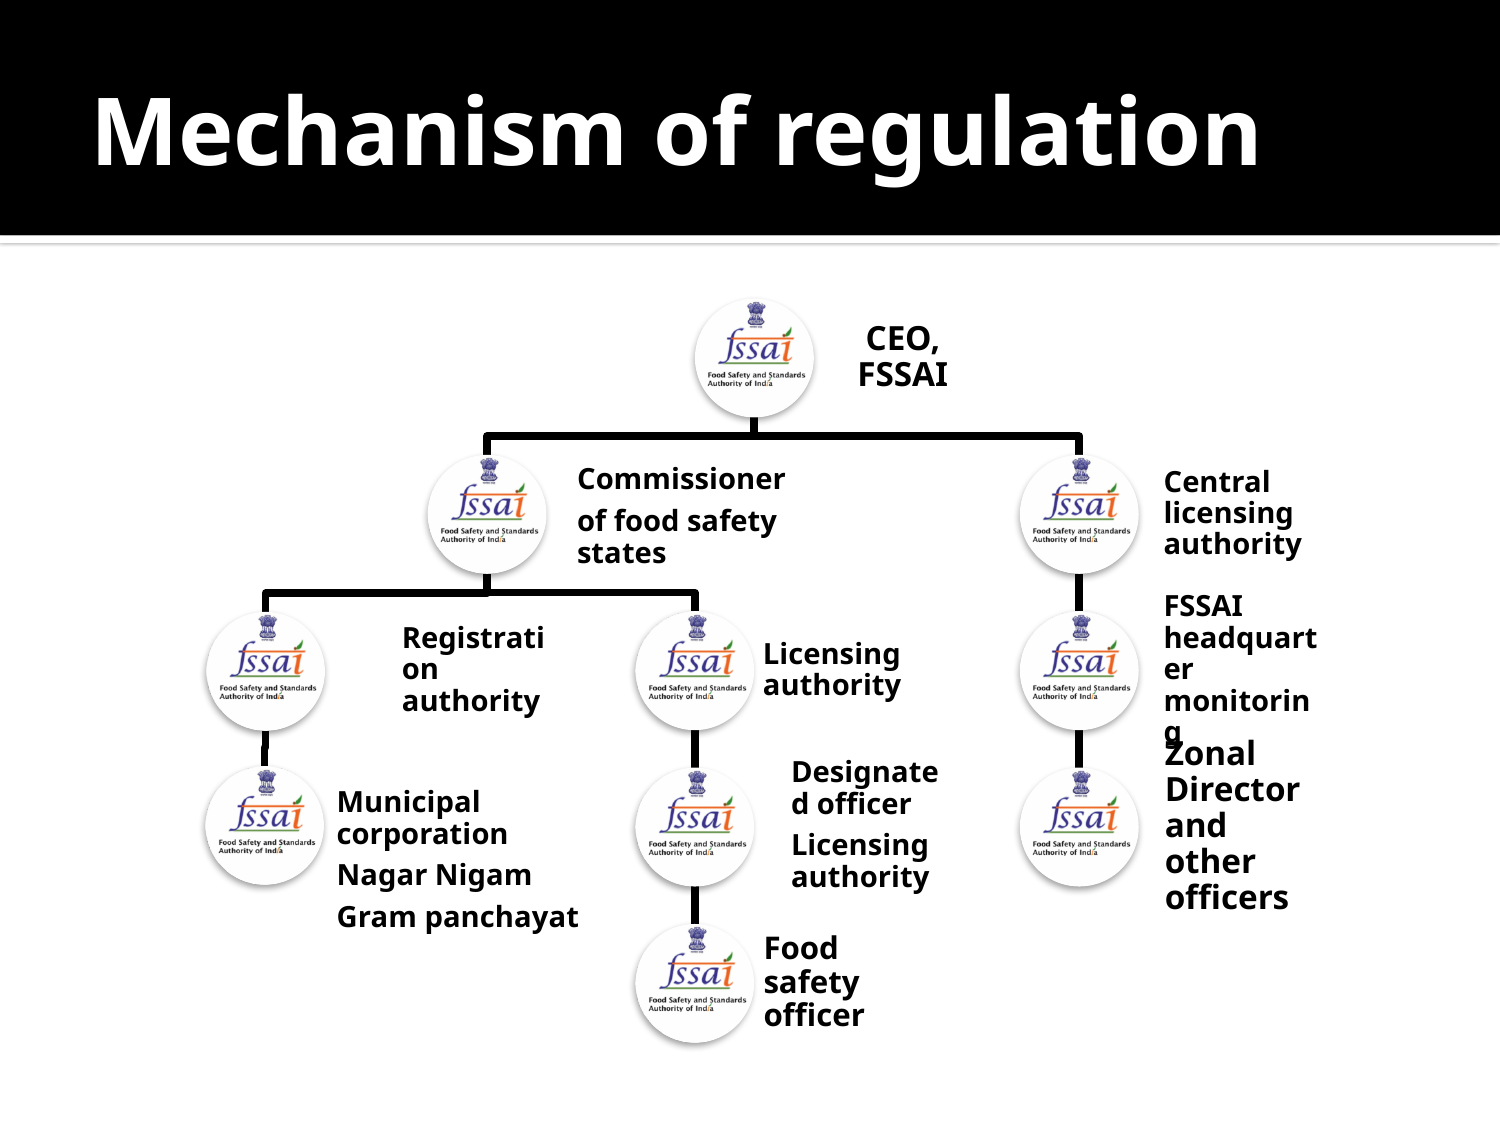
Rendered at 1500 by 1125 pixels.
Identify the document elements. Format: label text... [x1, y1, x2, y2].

title Mechanism of regulation [75, 25, 1425, 231]
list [74, 291, 1425, 1050]
